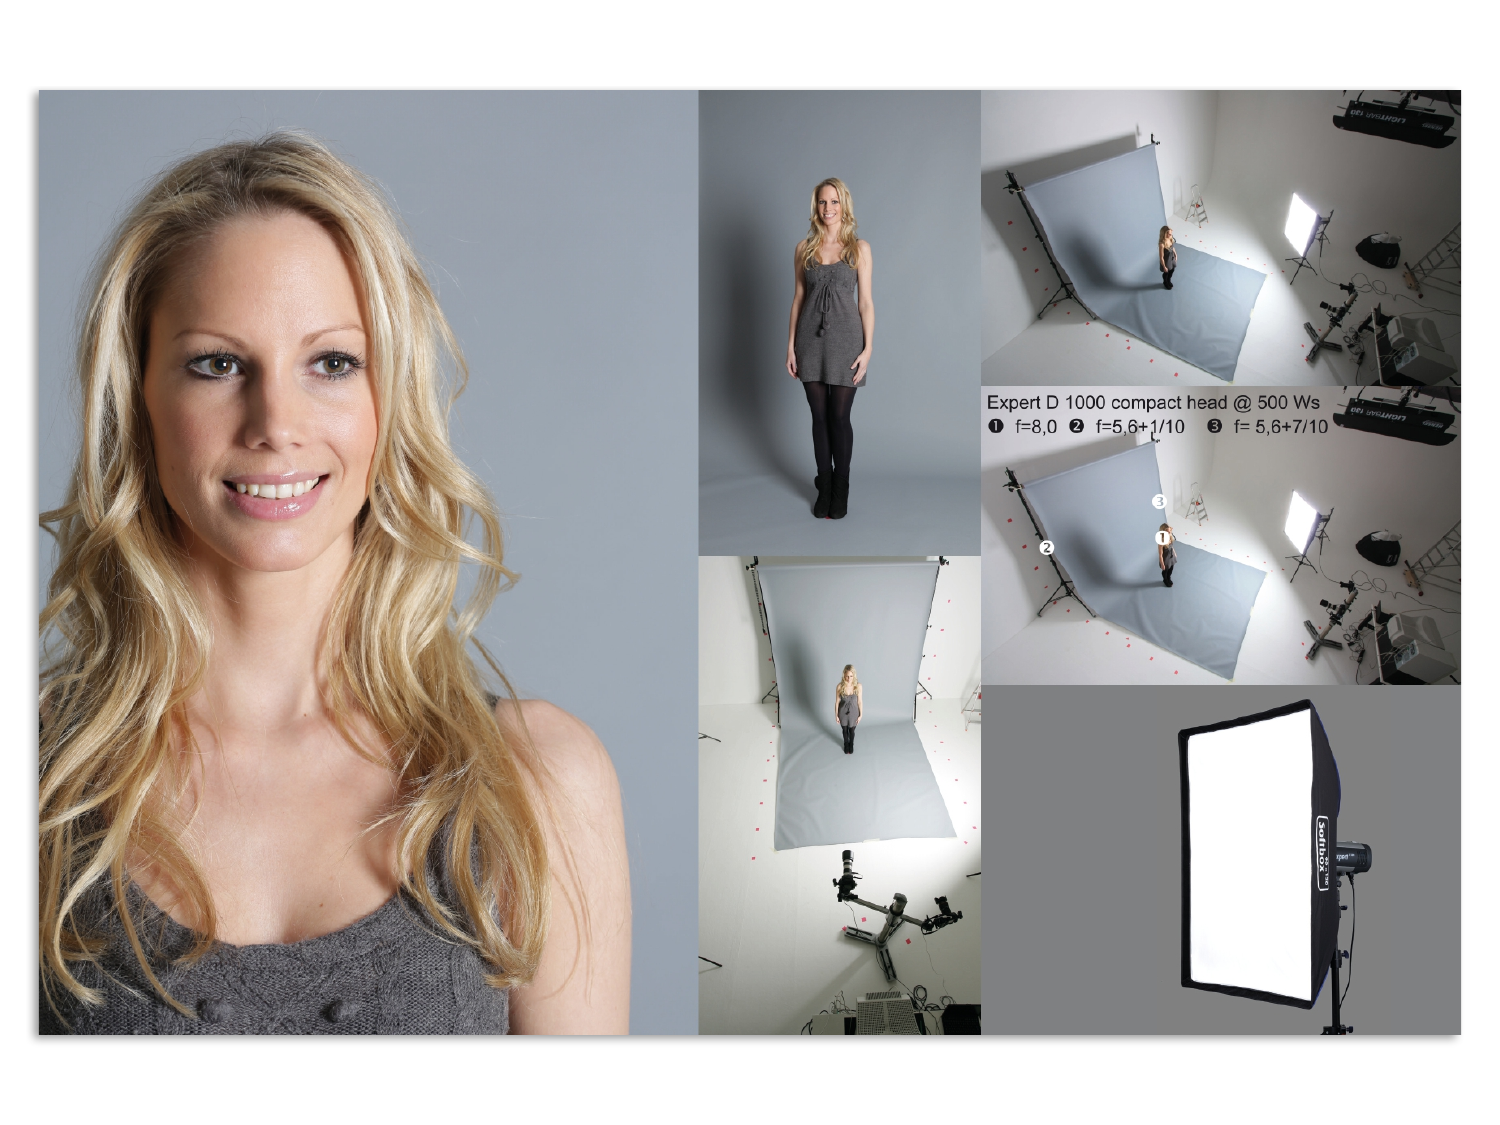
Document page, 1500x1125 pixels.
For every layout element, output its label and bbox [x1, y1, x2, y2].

list [38, 89, 1462, 1036]
